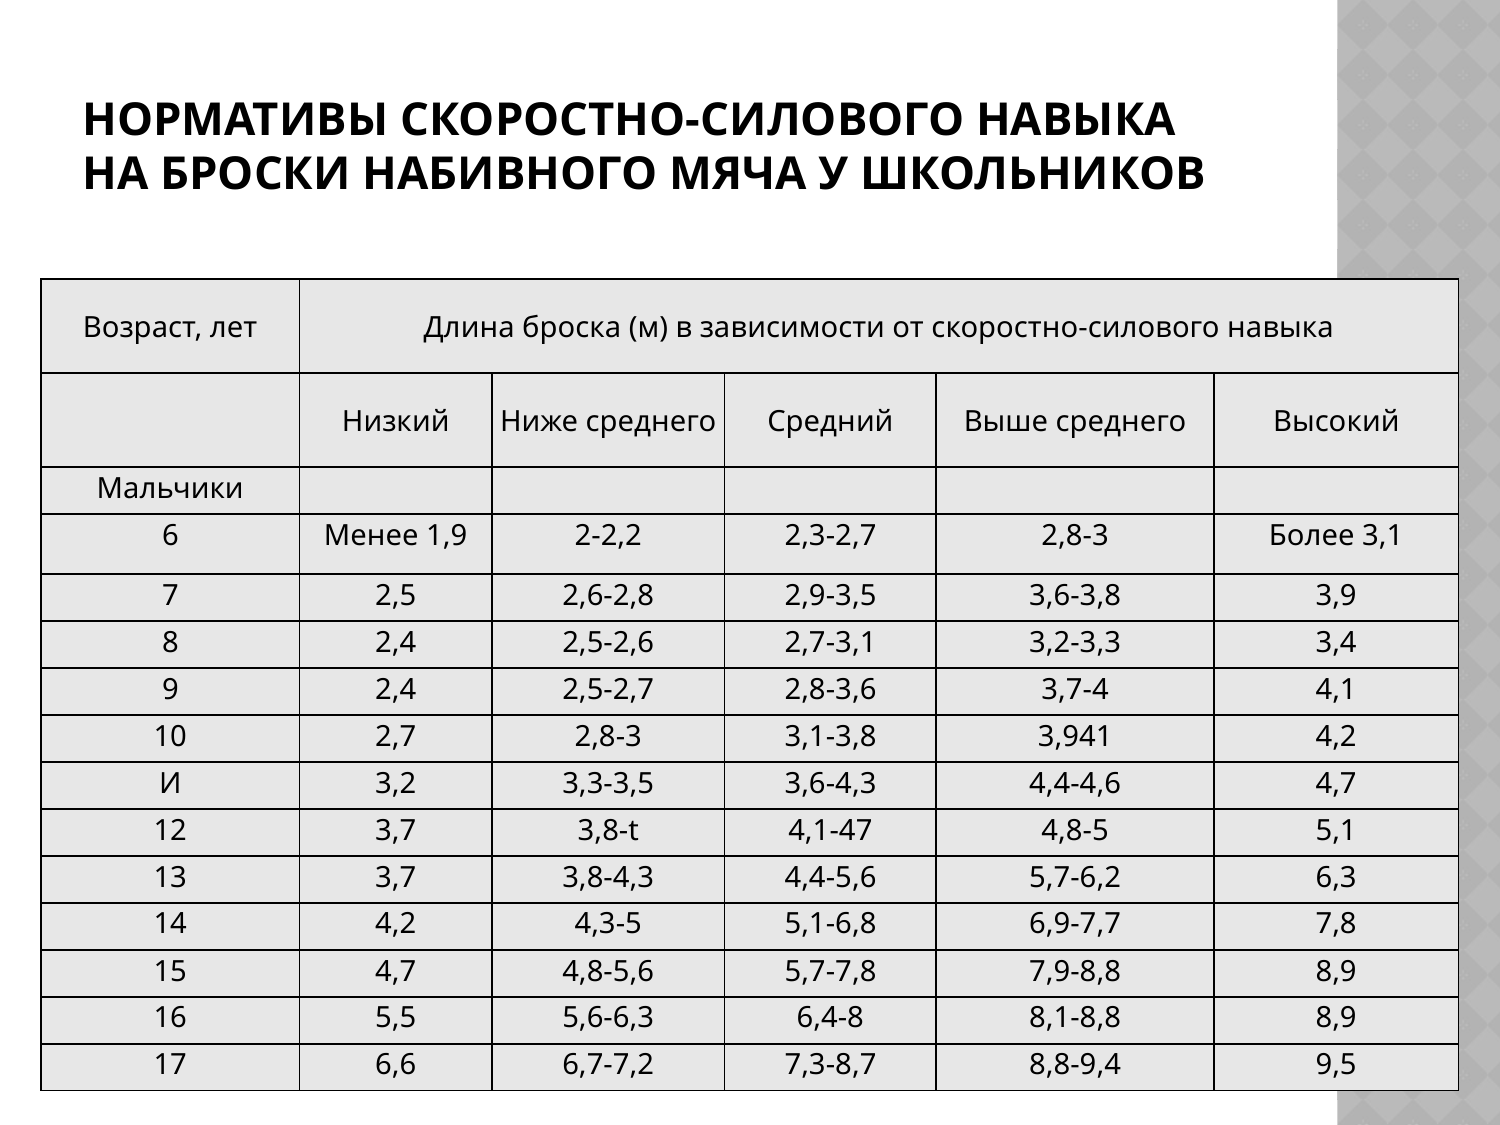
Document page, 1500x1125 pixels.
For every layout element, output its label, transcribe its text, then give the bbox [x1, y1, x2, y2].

table_cell 4,4-4,6 [937, 763, 1213, 808]
table_cell 4,2 [300, 904, 491, 949]
table_cell 8,8-9,4 [937, 1045, 1213, 1090]
table_cell Выше среднего [937, 374, 1213, 466]
table_cell [42, 374, 299, 466]
table_cell 3,2-3,3 [937, 622, 1213, 667]
table_cell 4,4-5,6 [725, 857, 935, 902]
table_header Длина броска (м) в зависимости от скоростно-силового навыка [300, 280, 1458, 372]
table_cell 8,9 [1215, 998, 1458, 1043]
table_cell 3,1-3,8 [725, 716, 935, 761]
table_cell 4,3-5 [493, 904, 724, 949]
table_cell 3,2 [300, 763, 491, 808]
table_cell 12 [42, 810, 299, 855]
table_cell 2,9-3,5 [725, 575, 935, 620]
table_cell 2,6-2,8 [493, 575, 724, 620]
table_cell 4,2 [1215, 716, 1458, 761]
table_cell 6,9-7,7 [937, 904, 1213, 949]
table_cell 181 [1337, 0, 1500, 1125]
table_cell Менее 1,9 [300, 515, 491, 573]
table_cell 3,7-4 [937, 669, 1213, 714]
table_cell 3,9 [1215, 575, 1458, 620]
table_cell 6,4-8 [725, 998, 935, 1043]
table_cell 8,9 [1215, 951, 1458, 996]
table_cell 4,8-5,6 [493, 951, 724, 996]
table_cell 14 [42, 904, 299, 949]
table_cell 3,941 [937, 716, 1213, 761]
table_cell 16 [42, 998, 299, 1043]
table_cell 4,1-47 [725, 810, 935, 855]
table_cell Низкий [300, 374, 491, 466]
table_cell 8 [42, 622, 299, 667]
table_cell 7,3-8,7 [725, 1045, 935, 1090]
table_cell 2,8-3 [493, 716, 724, 761]
table_cell 5,6-6,3 [493, 998, 724, 1043]
table_cell 3,3-3,5 [493, 763, 724, 808]
table_cell 6,7-7,2 [493, 1045, 724, 1090]
table_cell 3,7 [300, 857, 491, 902]
table_cell 4,7 [300, 951, 491, 996]
table_cell 10 [42, 716, 299, 761]
table_cell 17 [42, 1045, 299, 1090]
table_cell 5,7-7,8 [725, 951, 935, 996]
table_cell 13 [42, 857, 299, 902]
table_cell 8,1-8,8 [937, 998, 1213, 1043]
table_cell 5,1-6,8 [725, 904, 935, 949]
table_cell [300, 468, 491, 513]
table_cell 3,8-4,3 [493, 857, 724, 902]
table_cell 2,8-3 [937, 515, 1213, 573]
table_cell 15 [42, 951, 299, 996]
table_cell 2,5 [300, 575, 491, 620]
table_cell Ниже среднего [493, 374, 724, 466]
table_cell Более 3,1 [1215, 515, 1458, 573]
table_cell 2,7-3,1 [725, 622, 935, 667]
table_cell 7,9-8,8 [937, 951, 1213, 996]
table_cell 2,3-2,7 [725, 515, 935, 573]
table_cell 2,5-2,7 [493, 669, 724, 714]
table_cell 4,8-5 [937, 810, 1213, 855]
table_cell 4,7 [1215, 763, 1458, 808]
table_header Возраст, лет [42, 280, 299, 372]
table_cell 5,1 [1215, 810, 1458, 855]
table_cell 3,7 [300, 810, 491, 855]
table_cell 2,4 [300, 669, 491, 714]
table_cell [725, 468, 935, 513]
table_cell [493, 468, 724, 513]
table_cell 2,5-2,6 [493, 622, 724, 667]
table_cell 2,7 [300, 716, 491, 761]
table_cell Средний [725, 374, 935, 466]
table_cell [937, 468, 1213, 513]
table_cell 2-2,2 [493, 515, 724, 573]
title НОРМАТИВЫ СКОРОСТНО-СИЛОВОГО НАВЫКА НА БРОСКИ НАБИВНОГО МЯЧА У ШКОЛЬНИКОВ [75, 52, 1263, 240]
table_cell Высокий [1215, 374, 1458, 466]
table_cell 2,4 [300, 622, 491, 667]
table_cell 9 [42, 669, 299, 714]
table_cell 3,4 [1215, 622, 1458, 667]
table_cell 6 [42, 515, 299, 573]
table_cell 3,6-3,8 [937, 575, 1213, 620]
table_cell 6,3 [1215, 857, 1458, 902]
table_cell И [42, 763, 299, 808]
table_cell [1215, 468, 1458, 513]
table_cell 6,6 [300, 1045, 491, 1090]
table_cell 7,8 [1215, 904, 1458, 949]
table_cell 3,8-t [493, 810, 724, 855]
table_cell 7 [42, 575, 299, 620]
table_cell 2,8-3,6 [725, 669, 935, 714]
table_cell 4,1 [1215, 669, 1458, 714]
table_cell 9,5 [1215, 1045, 1458, 1090]
table_cell Мальчики [42, 468, 299, 513]
table_cell 5,5 [300, 998, 491, 1043]
table_cell 5,7-6,2 [937, 857, 1213, 902]
table_cell 3,6-4,3 [725, 763, 935, 808]
